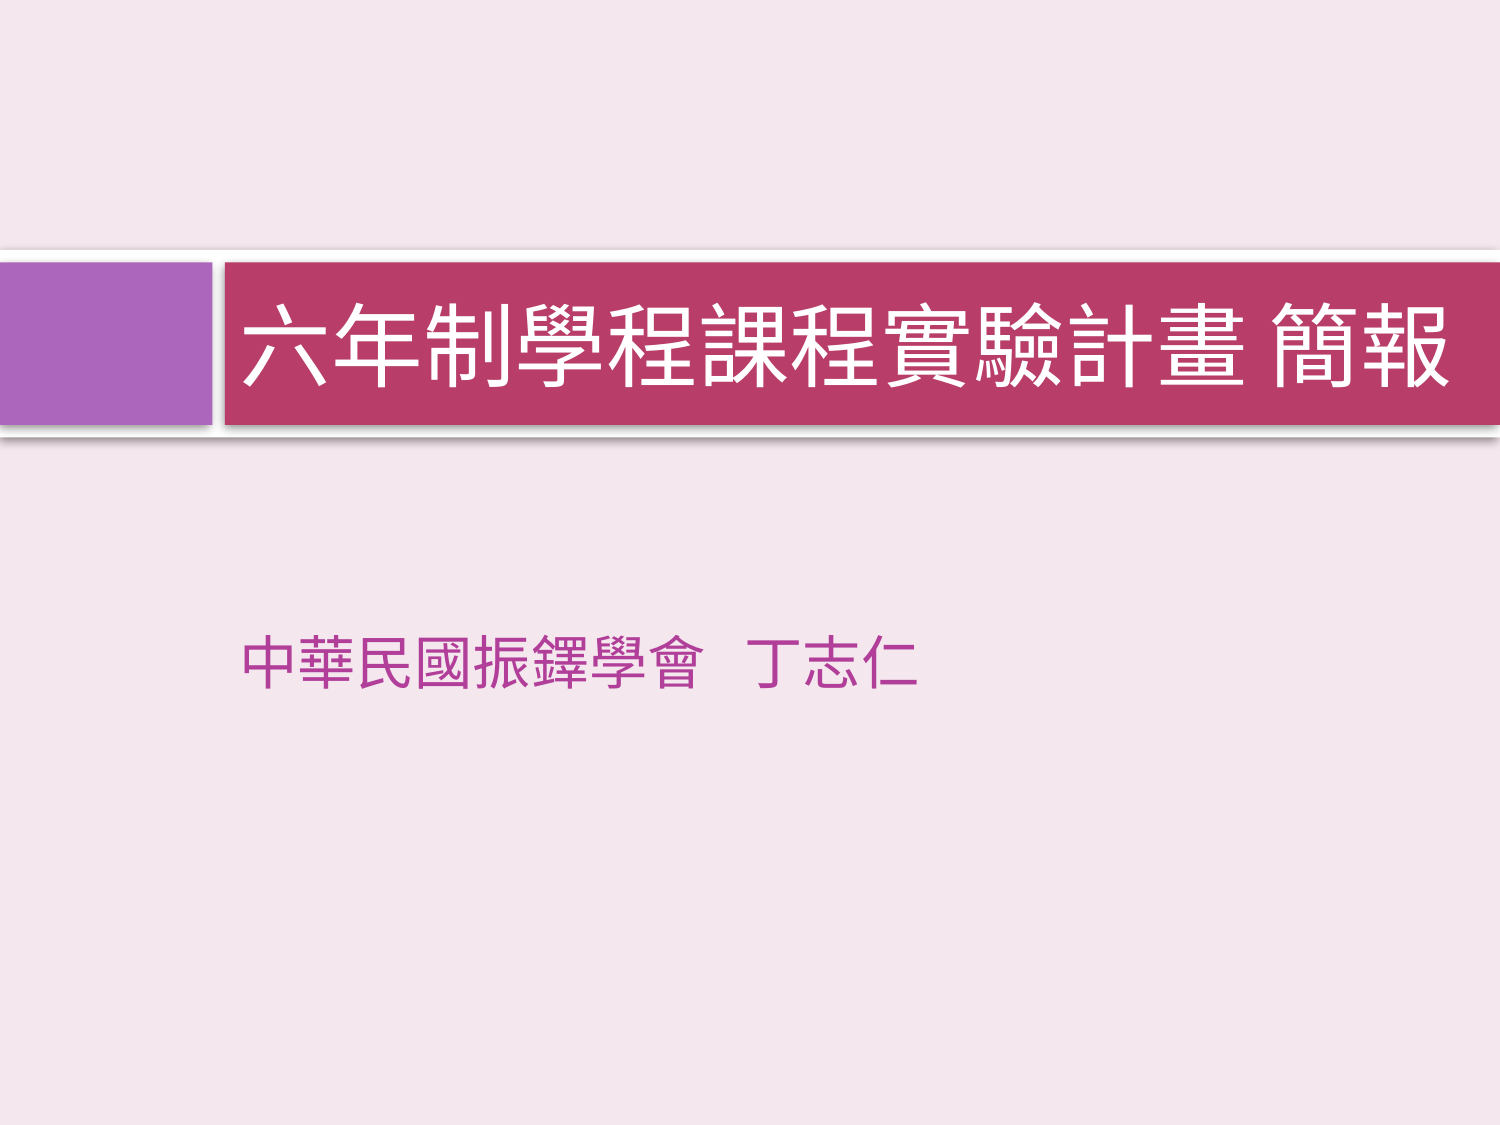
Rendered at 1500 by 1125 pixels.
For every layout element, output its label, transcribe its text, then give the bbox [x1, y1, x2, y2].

list 中華民國振鐸學會 丁志仁 [225, 450, 1394, 725]
title 六年制學程課程實驗計畫 簡報 [225, 262, 1475, 425]
